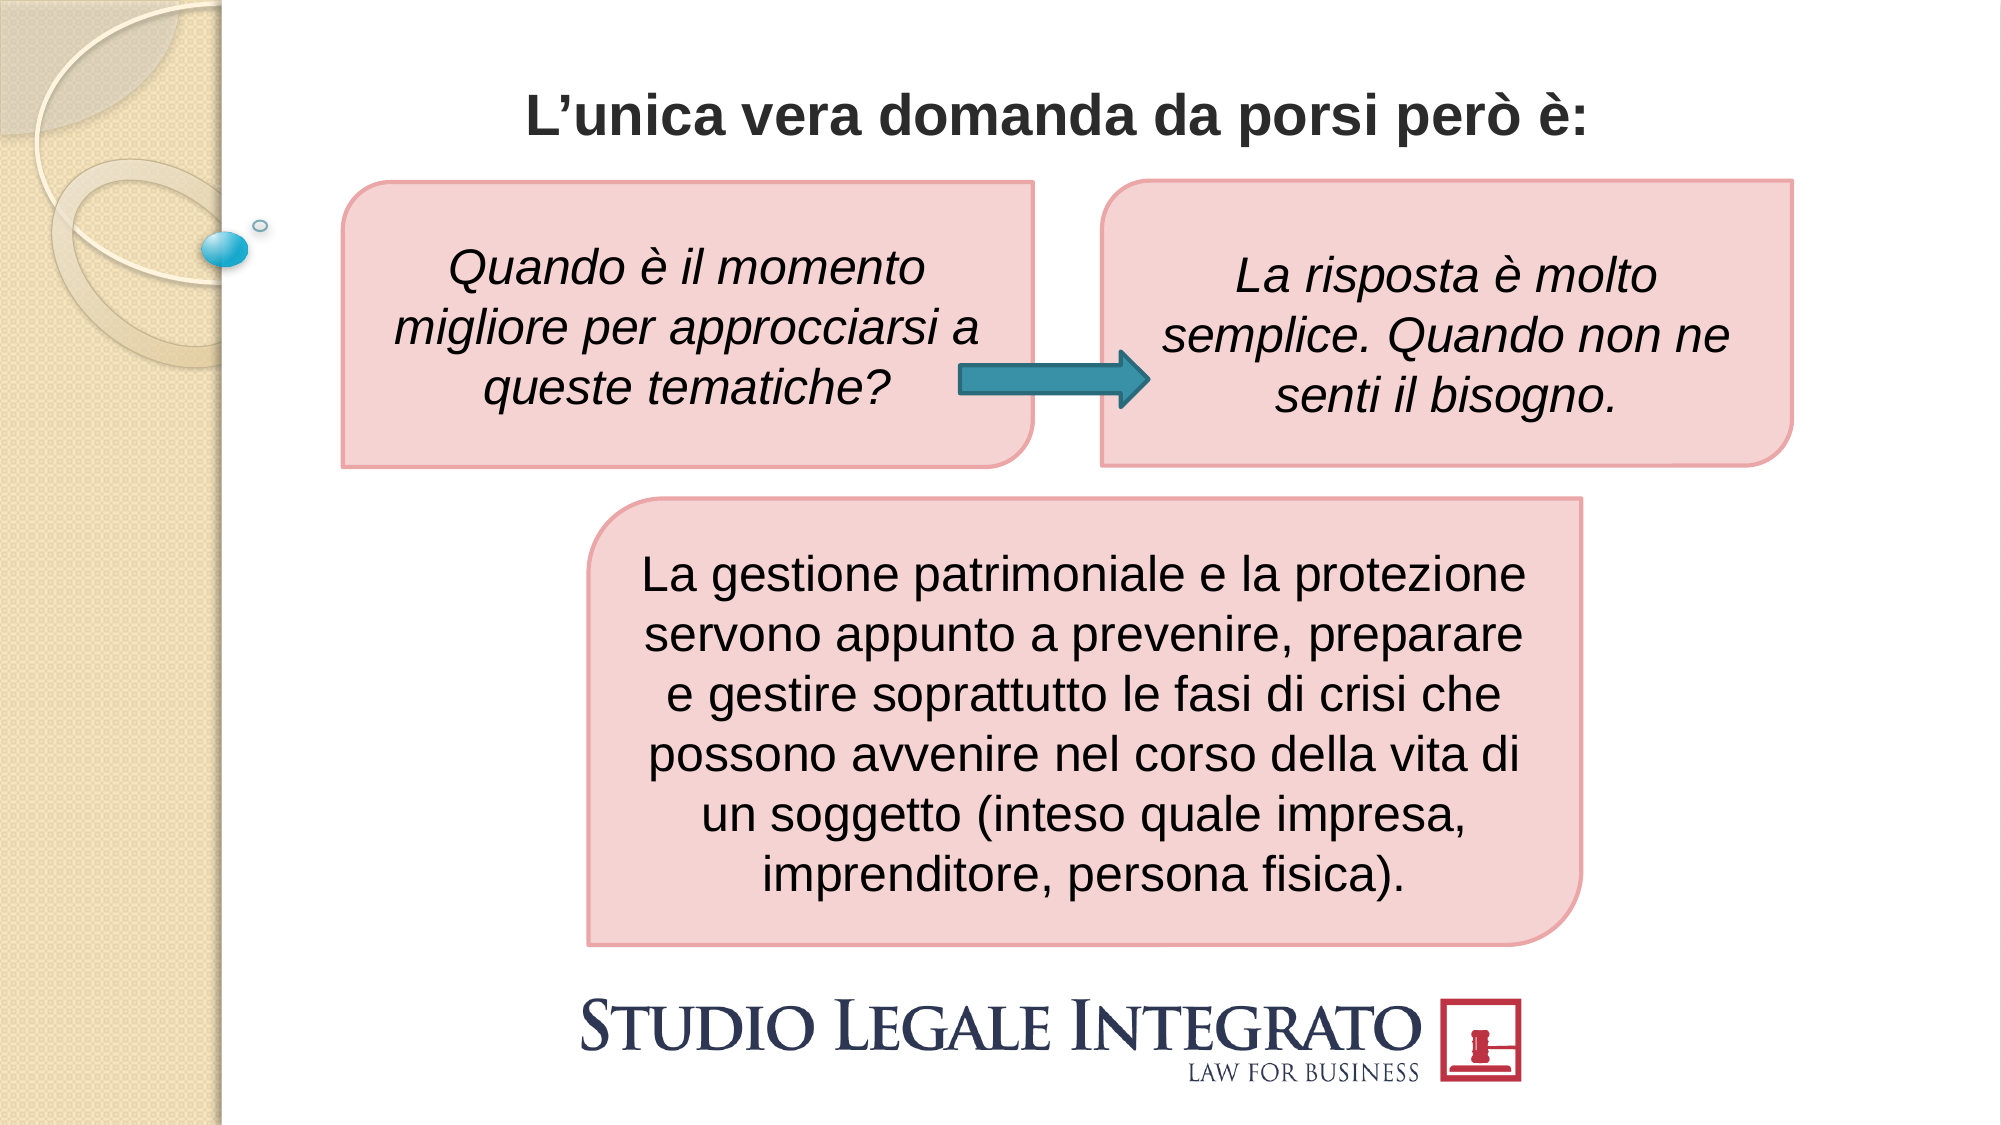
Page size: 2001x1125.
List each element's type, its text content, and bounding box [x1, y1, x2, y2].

text_box L’unica vera domanda da porsi però è: [510, 69, 1606, 155]
text_box Quando è il momento migliore per approcciarsi a queste tematiche? [340, 179, 1035, 470]
text_box [957, 349, 1151, 410]
picture [562, 979, 1540, 1125]
text_box La risposta è molto semplice. Quando non ne senti il bisogno. [1099, 178, 1795, 468]
text_box La gestione patrimoniale e la protezione servono appunto a prevenire, preparare e gestire soprattutto le fasi di crisi che possono avvenire nel corso della vita di un soggetto (inteso quale impresa, imprenditore, persona fisica). [586, 496, 1584, 948]
